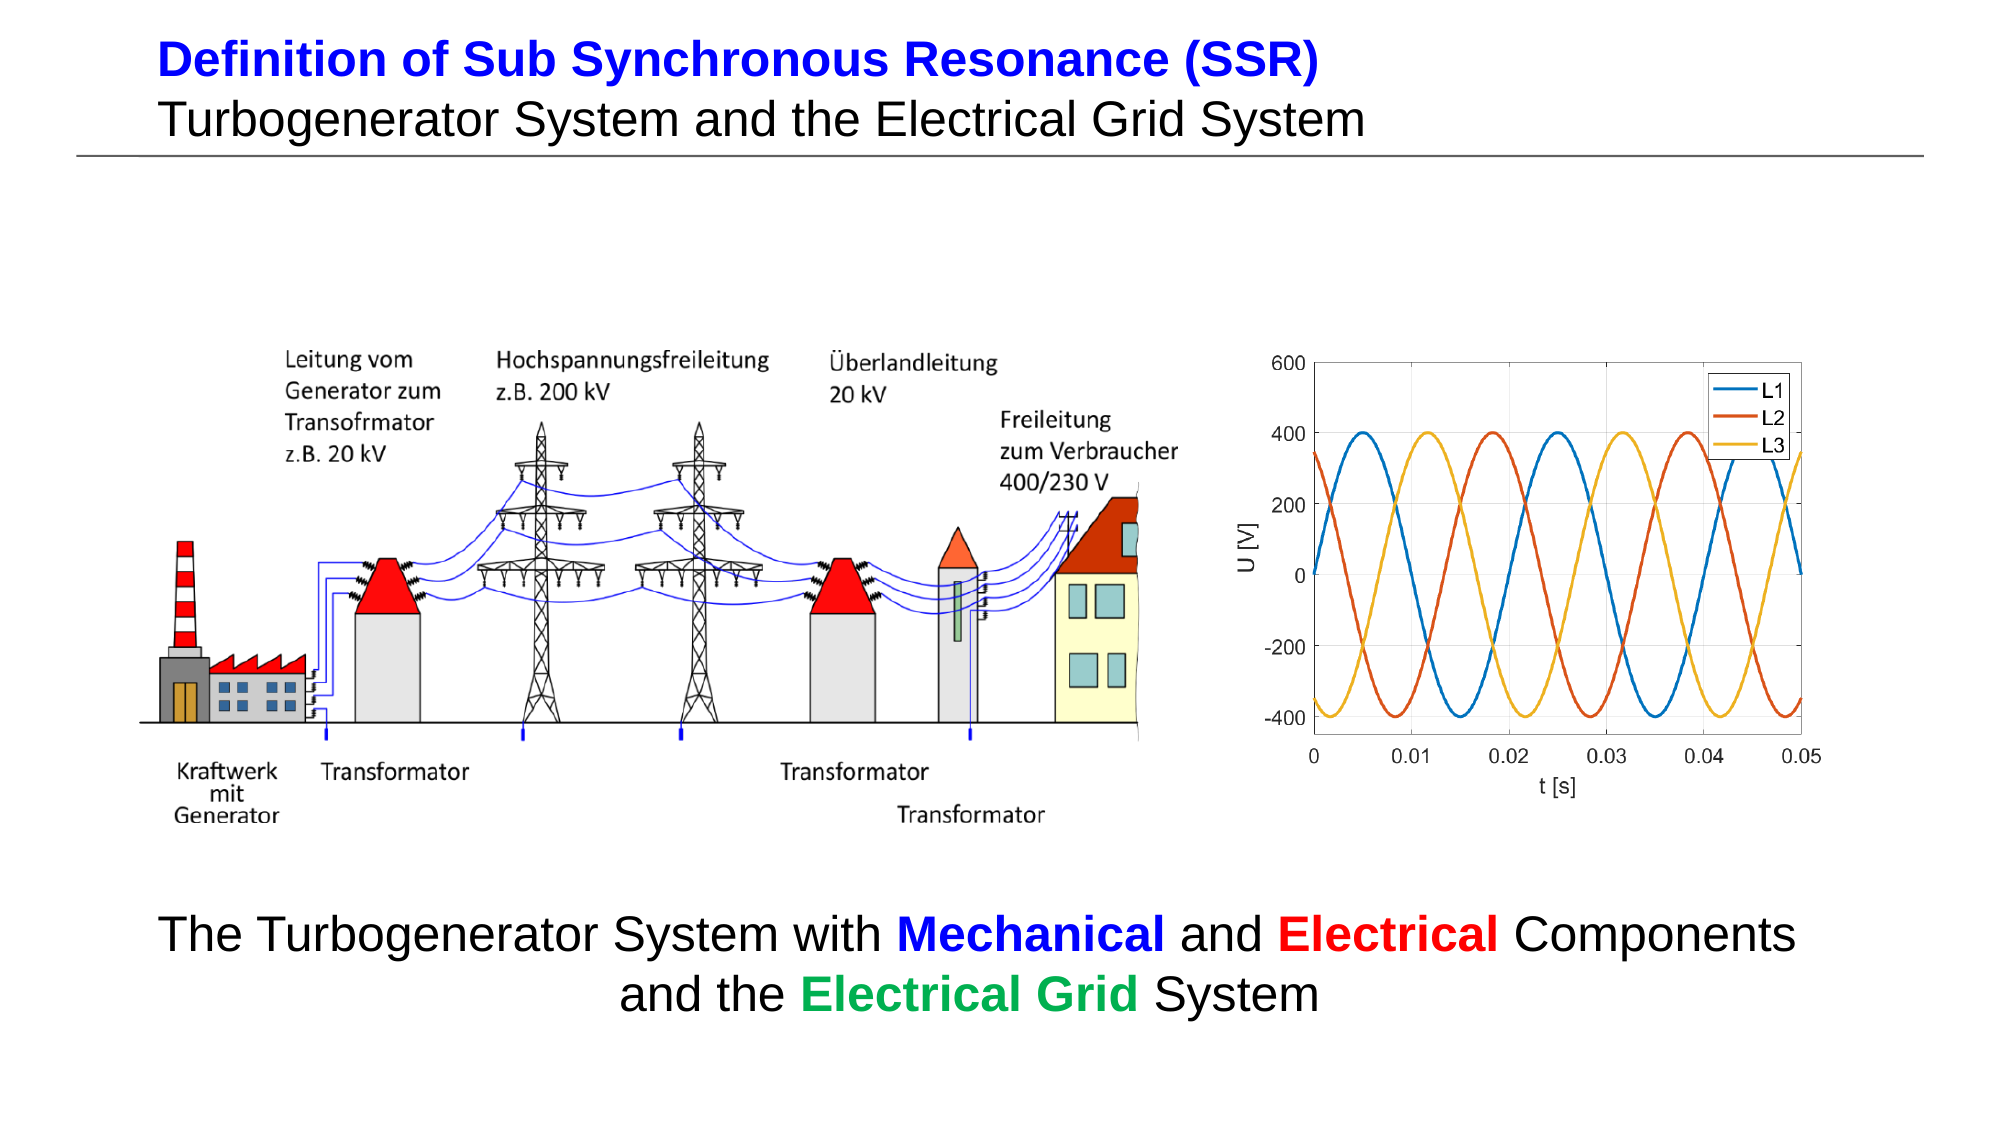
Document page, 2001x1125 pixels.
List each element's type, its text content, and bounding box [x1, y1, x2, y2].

text_box Definition of Sub Synchronous Resonance (SSR) Turbogenerator System and the Electrical Grid System [142, 19, 1666, 154]
picture [1230, 325, 1861, 799]
picture [139, 350, 1179, 824]
text_box The Turbogenerator System with Mechanical and Electrical Components and the Electrical Grid System [142, 893, 1844, 1029]
